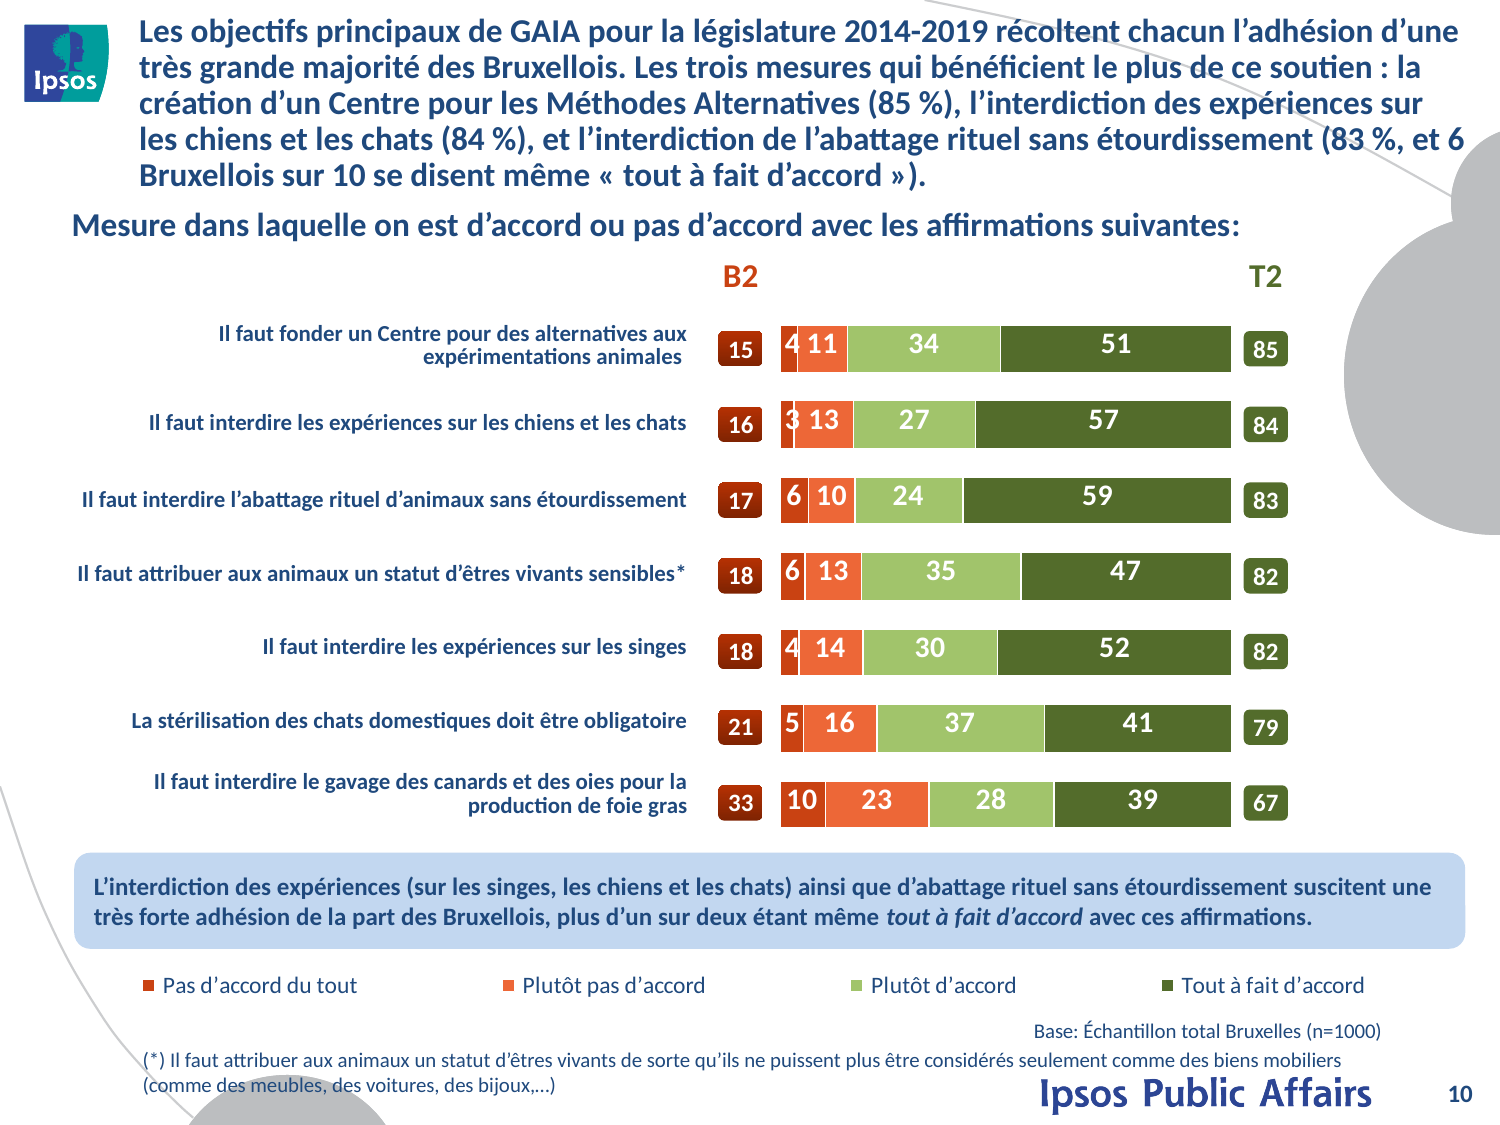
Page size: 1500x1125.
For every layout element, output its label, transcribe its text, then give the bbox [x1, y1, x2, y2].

table_cell 82 [1246, 616, 1301, 691]
table_cell 21 [705, 691, 766, 766]
table_cell 18 [705, 615, 766, 691]
text_box B2 [716, 247, 765, 302]
table_cell Il faut attribuer aux animaux un statut d’êtres vivants sensibles* [74, 538, 689, 611]
table_cell 67 [1246, 767, 1301, 842]
table_cell 79 [1246, 691, 1301, 767]
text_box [59, 938, 1443, 1017]
text_box Base: Échantillon total Bruxelles (n=1000) (*) Il faut attribuer aux animaux un statut d’êtres vivants de sorte qu’ils ne puissent plus être considérés seulement comme des biens mobiliers (comme des meubles, des voitures, des bijoux,…) [128, 1024, 1397, 1062]
text_box T2 [1242, 247, 1290, 302]
table_header 15 [705, 314, 766, 389]
table_header Il faut fonder un Centre pour des alternatives aux expérimentations animales [74, 310, 689, 383]
text_box Mesure dans laquelle on est d’accord ou pas d’accord avec les affirmations suivantes: [56, 199, 1327, 247]
text_box L’interdiction des expériences (sur les singes, les chiens et les chats) ainsi que d’abattage rituel sans étourdissement suscitent une très forte adhésion de la part des Bruxellois, plus d’un sur deux étant même tout à fait d’accord avec ces affirmations. [1246, 850, 1468, 951]
table_cell 83 [1246, 465, 1301, 541]
table_cell Il faut interdire les expériences sur les chiens et les chats [74, 383, 689, 464]
table_cell La stérilisation des chats domestiques doit être obligatoire [74, 685, 689, 758]
table_cell Il faut interdire le gavage des canards et des oies pour la production de foie gras [74, 758, 689, 832]
table_header 85 [1246, 314, 1301, 390]
table_cell Il faut interdire les expériences sur les singes [74, 611, 689, 685]
slide_number 10 [1425, 1077, 1474, 1108]
table_cell 33 [705, 766, 766, 842]
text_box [771, 303, 1241, 936]
picture [1016, 1060, 1399, 1125]
table_cell 18 [705, 540, 766, 615]
table_cell 84 [1246, 390, 1301, 465]
title Les objectifs principaux de GAIA pour la législature 2014-2019 récoltent chacun l’adhésion d’une très grande majorité des Bruxellois. Les trois mesures qui bénéficient le plus de ce soutien : la création d’un Centre pour les Méthodes Alternatives (85 %), l’interdiction des expériences sur les chiens et les chats (84 %), et l’interdiction de l’abattage rituel sans étourdissement (83 %, et 6 Bruxellois sur 10 se disent même « tout à fait d’accord »). [139, 12, 1470, 196]
table_cell 82 [1246, 541, 1301, 616]
table_cell 17 [705, 465, 766, 540]
table_cell Il faut interdire l’abattage rituel d’animaux sans étourdissement [74, 464, 689, 538]
table_cell 16 [705, 389, 766, 465]
text_box L’interdiction des expériences (sur les singes, les chiens et les chats) ainsi que d’abattage rituel sans étourdissement suscitent une très forte adhésion de la part des Bruxellois, plus d’un sur deux étant même tout à fait d’accord avec ces affirmations. [72, 850, 766, 936]
